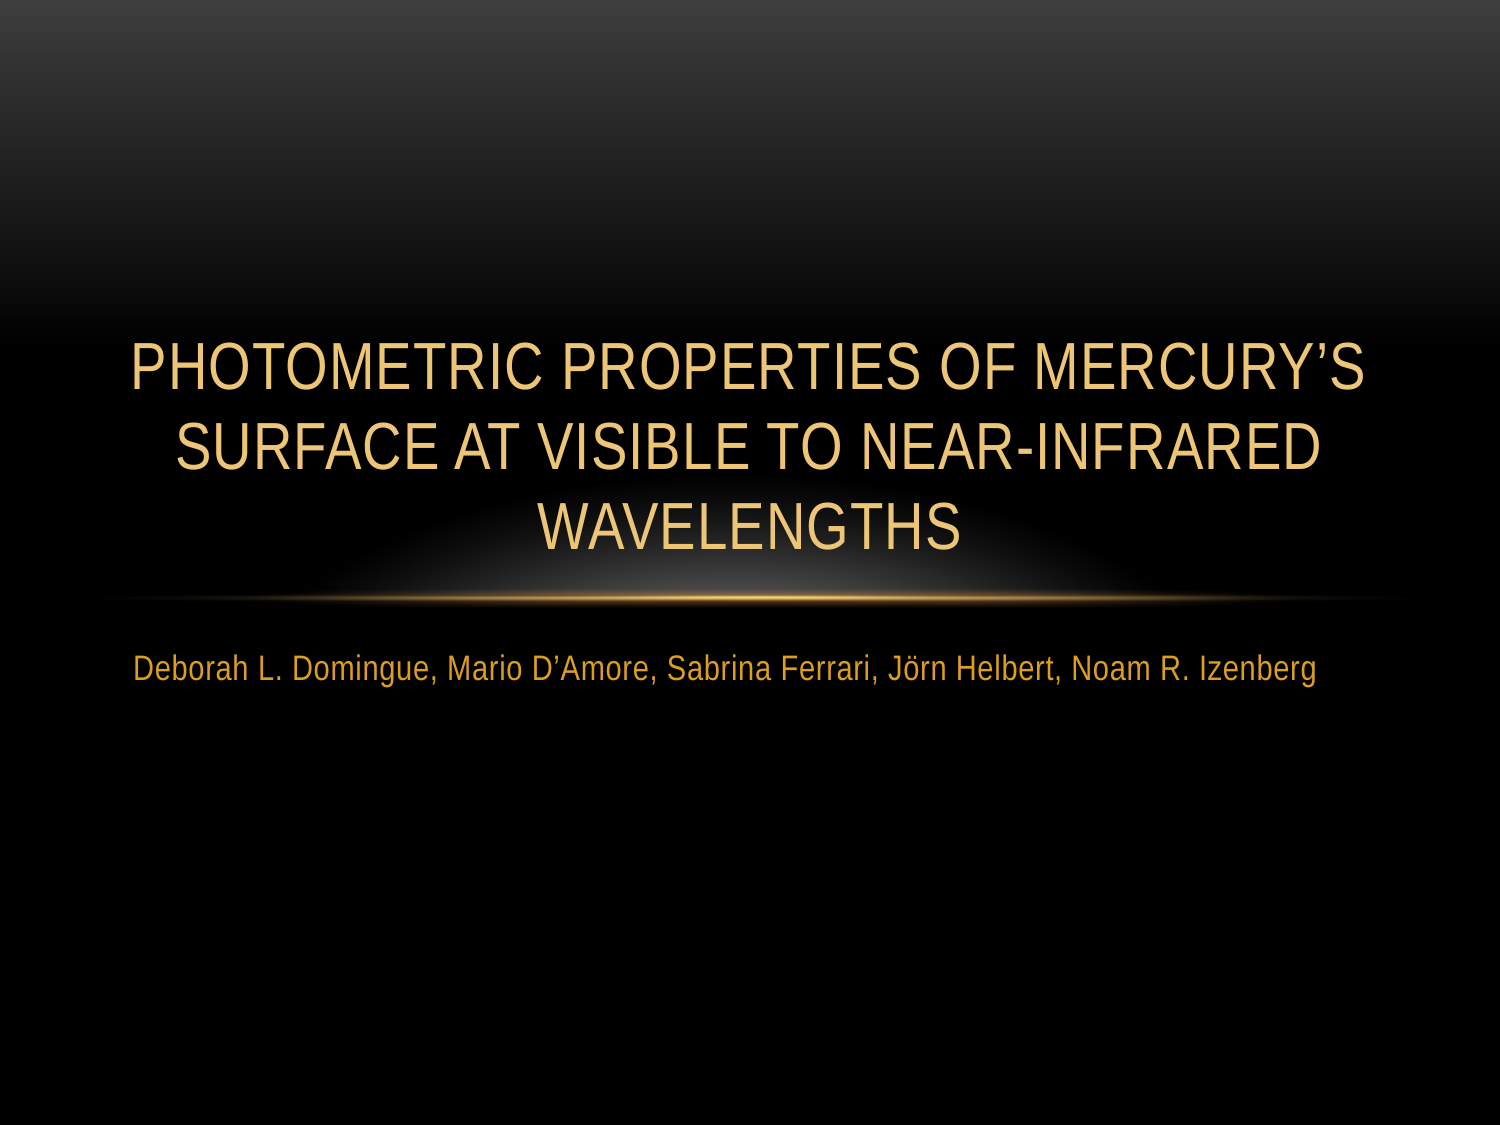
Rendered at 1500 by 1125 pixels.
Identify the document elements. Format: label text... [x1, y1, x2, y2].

subtitle Deborah L. Domingue, Mario D’Amore, Sabrina Ferrari, Jörn Helbert, Noam R. Izenberg [112, 637, 1341, 925]
picture [0, 0, 1500, 750]
title Photometric properties of Mercury’s surface at visible to near-infrared wavelengths [112, 329, 1388, 571]
